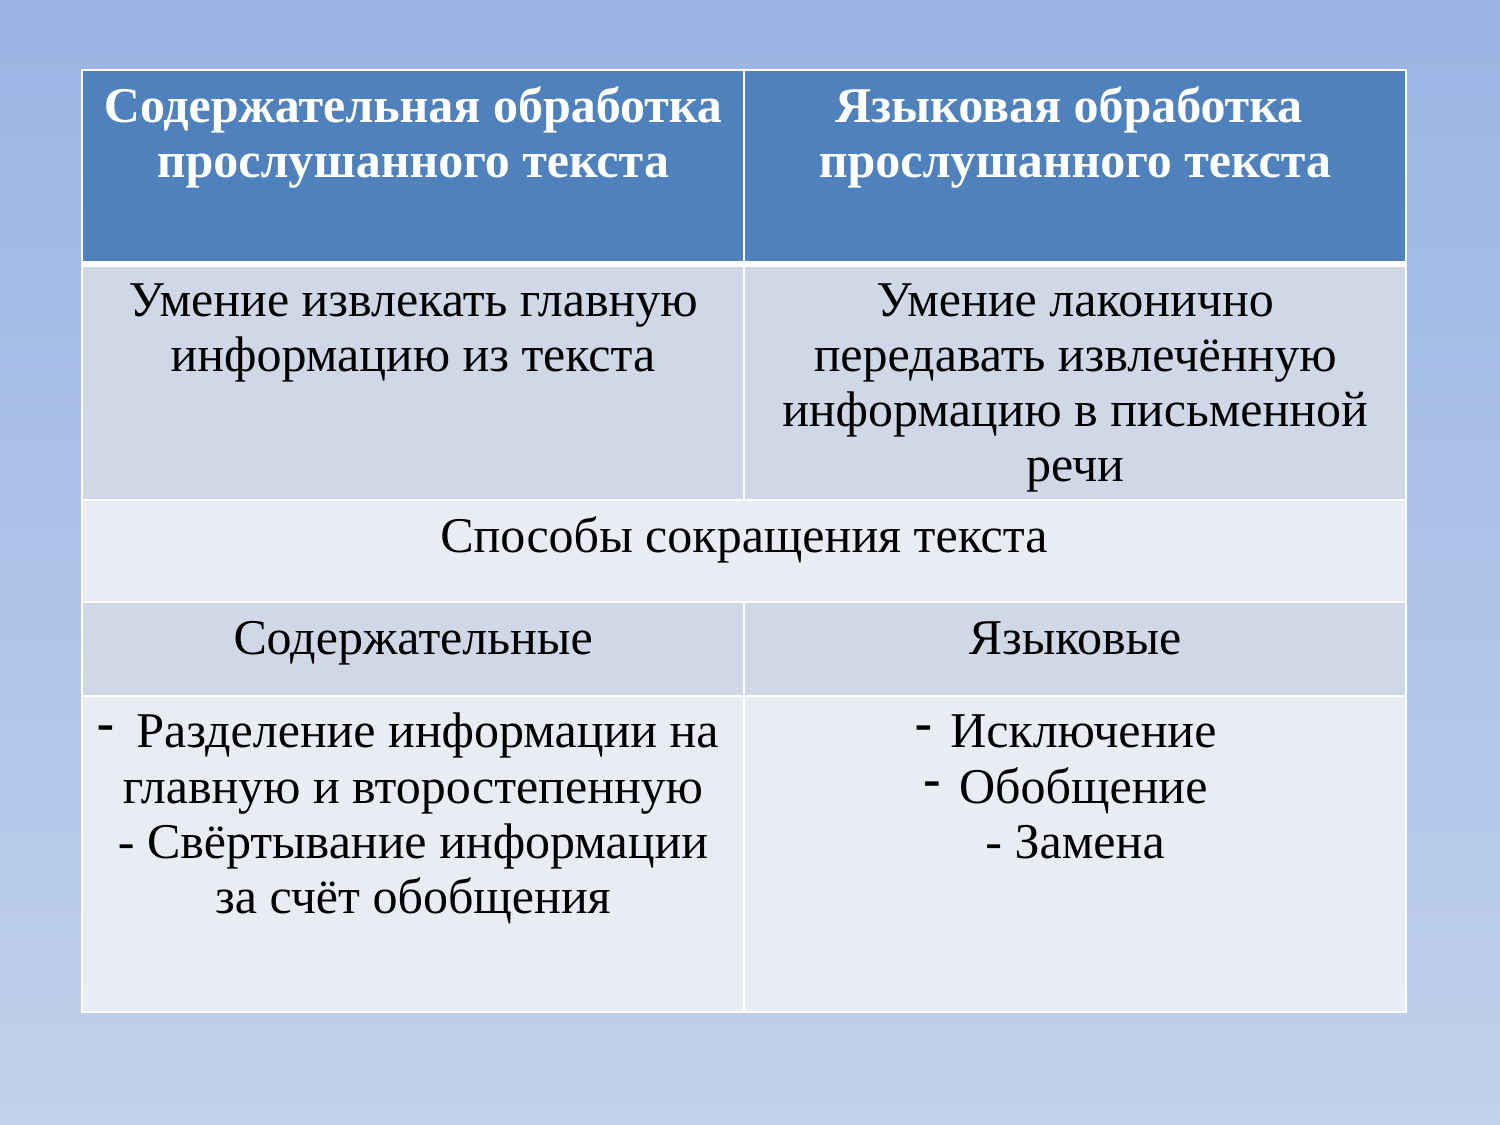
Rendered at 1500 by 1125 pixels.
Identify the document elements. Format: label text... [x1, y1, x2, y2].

table_cell Способы сокращения текста [83, 501, 1405, 601]
table_cell Языковые [745, 603, 1405, 695]
table_header Содержательная обработка прослушанного текста [83, 71, 743, 261]
table_cell Умение лаконично передавать извлечённую информацию в письменной речи [745, 267, 1405, 499]
table_header Языковая обработка прослушанного текста [745, 71, 1405, 261]
table_cell Умение извлекать главную информацию из текста [83, 267, 743, 499]
table_cell Исключение Обобщение - Замена [745, 697, 1405, 1011]
table_cell Разделение информации на главную и второстепенную - Свёртывание информации за счёт обобщения [83, 697, 743, 1011]
table_cell Содержательные [83, 603, 743, 695]
